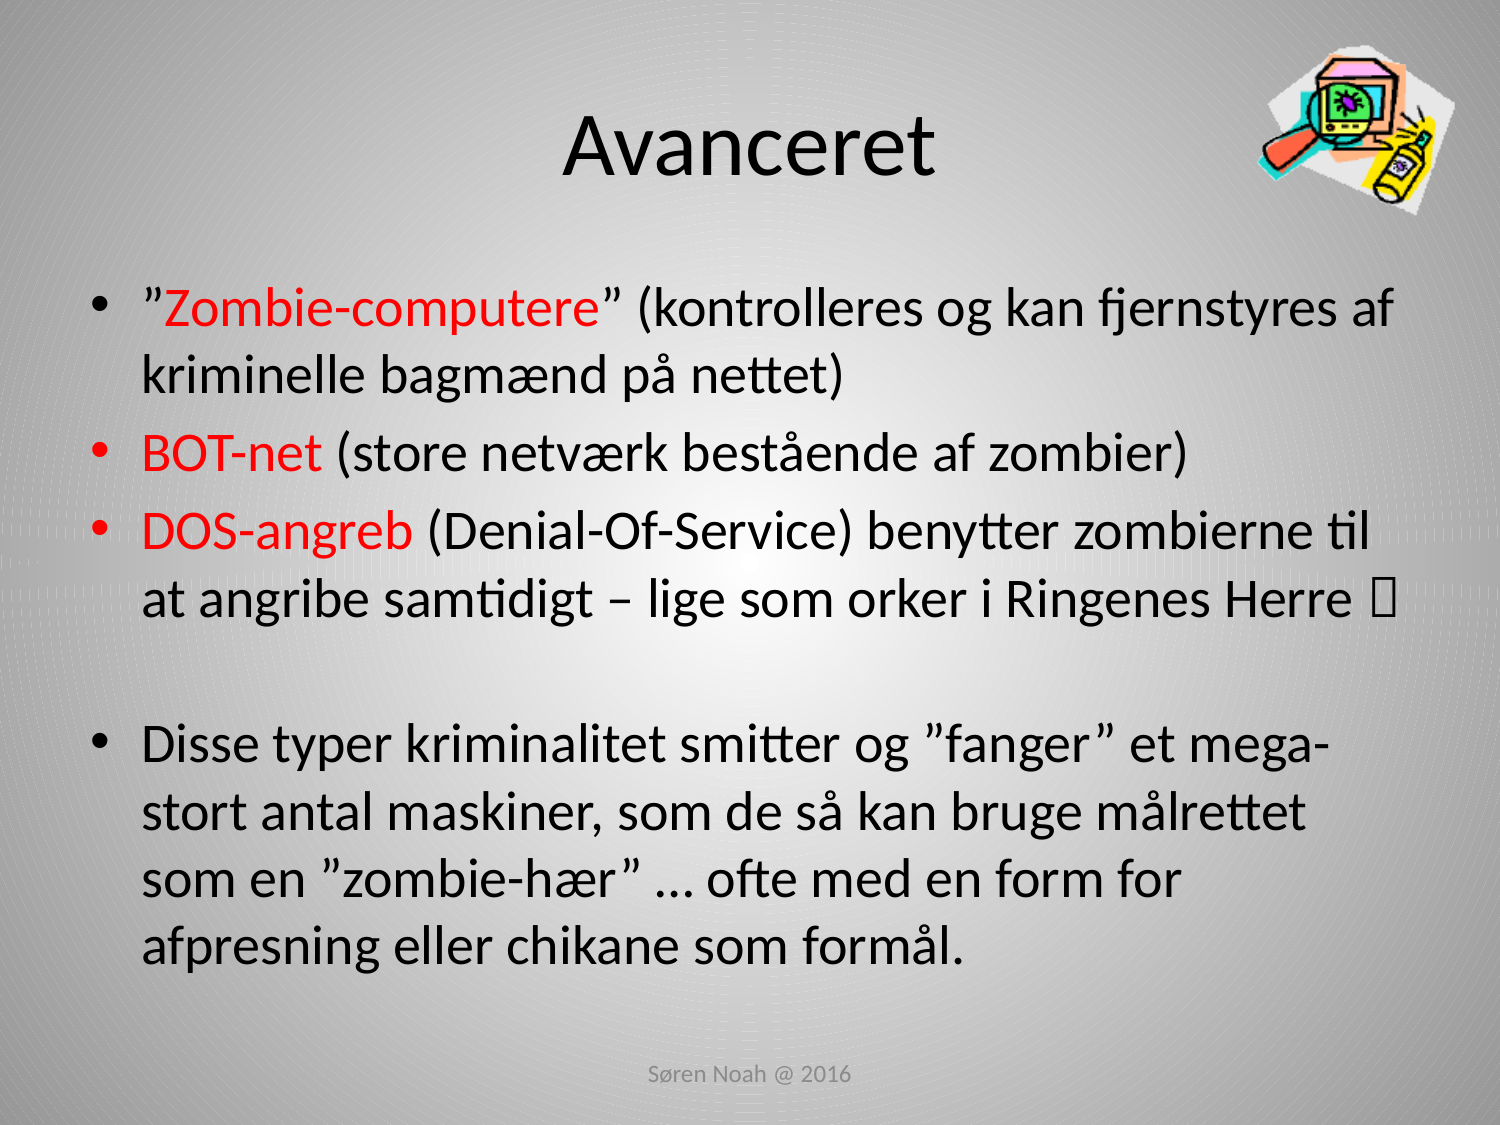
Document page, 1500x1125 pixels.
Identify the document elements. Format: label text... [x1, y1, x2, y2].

list ”Zombie-computere” (kontrolleres og kan fjernstyres af kriminelle bagmænd på nettet) BOT-net (store netværk bestående af zombier) DOS-angreb (Denial-Of-Service) benytter zombierne til at angribe samtidigt – lige som orker i Ringenes Herre  Disse typer kriminalitet smitter og ”fanger” et mega-stort antal maskiner, som de så kan bruge målrettet som en ”zombie-hær” … ofte med en form for afpresning eller chikane som formål. [75, 262, 1425, 1005]
picture [1257, 30, 1458, 231]
title Avanceret [75, 45, 1425, 233]
footer Søren Noah @ 2016 [512, 1042, 988, 1103]
